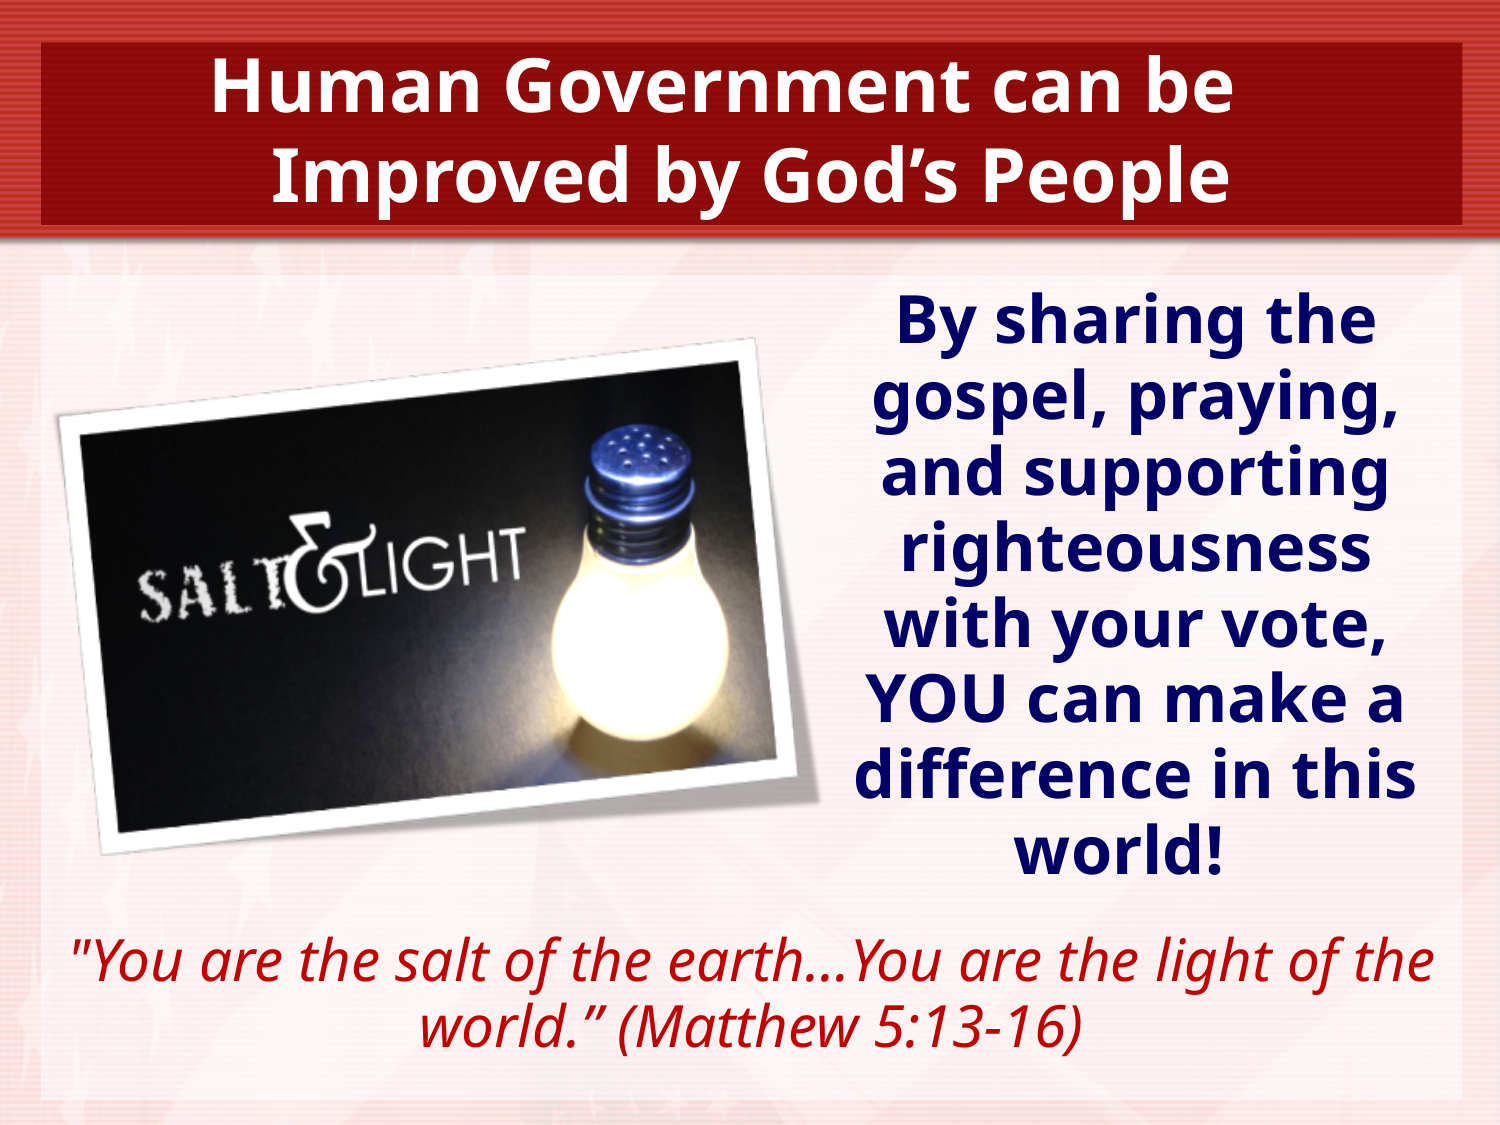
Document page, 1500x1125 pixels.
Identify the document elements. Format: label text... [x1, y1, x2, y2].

title Human Government can be Improved by God’s People [41, 42, 1463, 225]
list By sharing the gospel, praying, and supporting righteousness with your vote, YOU can make a difference in this world! "You are the salt of the earth…You are the light of the world.” (Matthew 5:13-16) [41, 275, 1463, 1100]
picture [0, 0, 1500, 1125]
